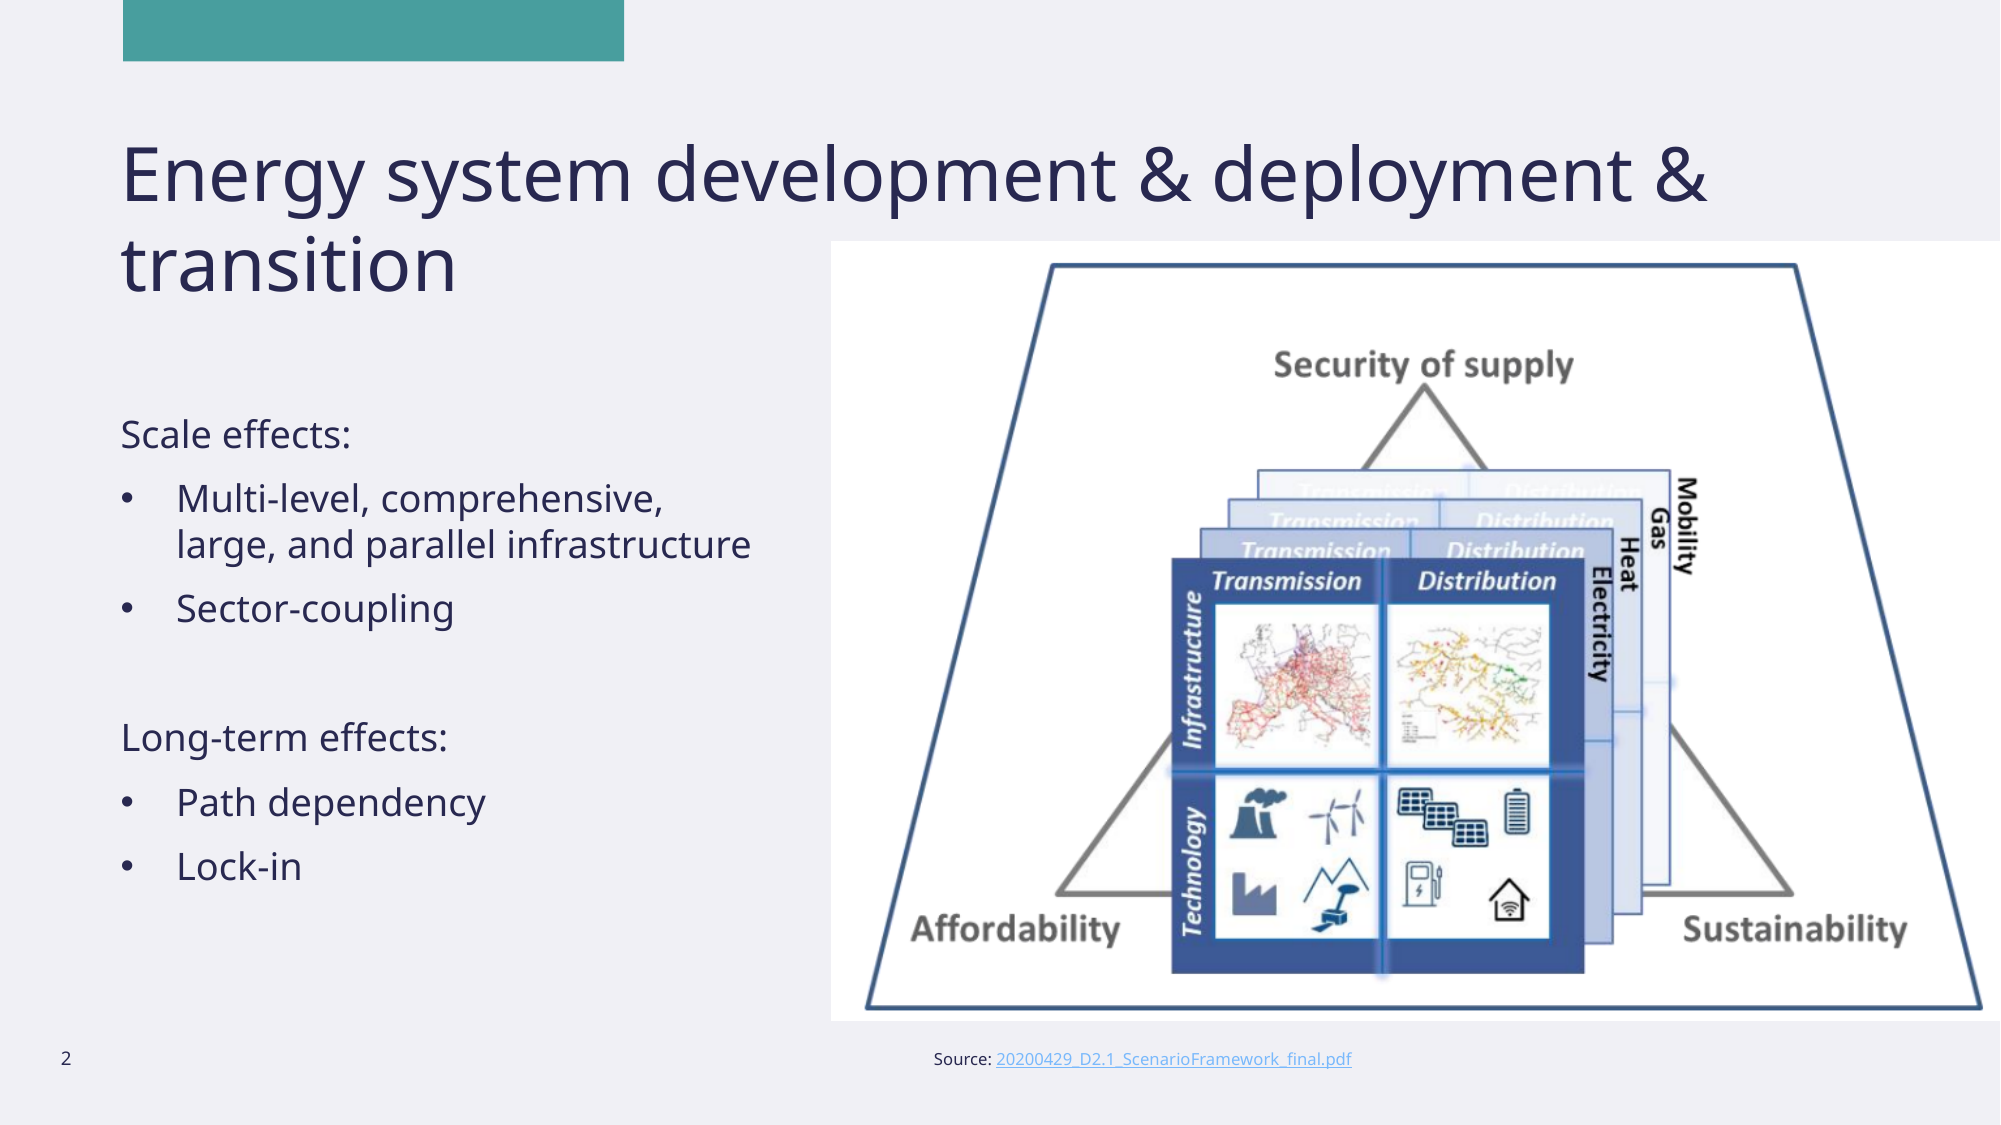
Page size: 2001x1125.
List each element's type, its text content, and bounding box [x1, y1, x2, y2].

slide_number 2 [45, 1029, 125, 1090]
picture [831, 241, 2000, 1125]
list Scale effects: Multi-level, comprehensive, large, and parallel infrastructure Sector-coupling Long-term effects: Path dependency Lock-in [105, 402, 773, 940]
title Energy system development & deployment & transition [105, 119, 1891, 345]
